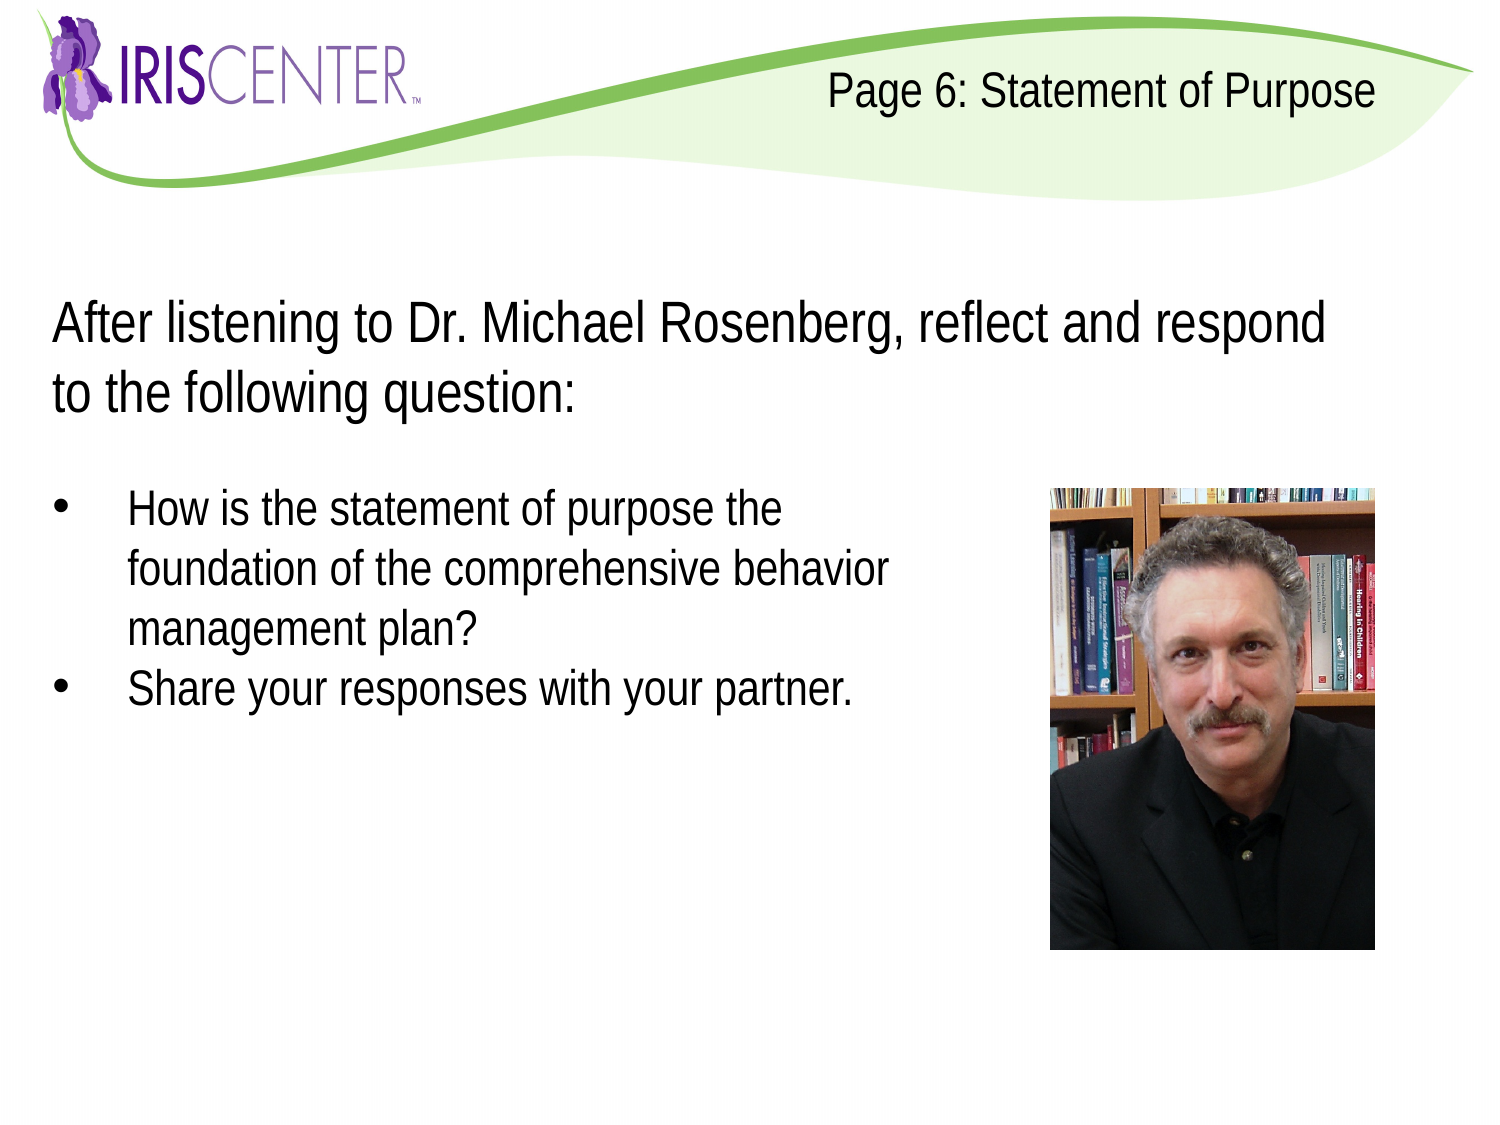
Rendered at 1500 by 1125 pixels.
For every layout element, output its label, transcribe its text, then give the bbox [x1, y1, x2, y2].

text_box Page 6: Statement of Purpose [812, 49, 1415, 125]
subtitle After listening to Dr. Michael Rosenberg, reflect and respond to the following question: [37, 276, 1375, 454]
text_box How is the statement of purpose the foundation of the comprehensive behavior management plan? Share your responses with your partner. [37, 467, 988, 723]
picture [0, 0, 1500, 1125]
